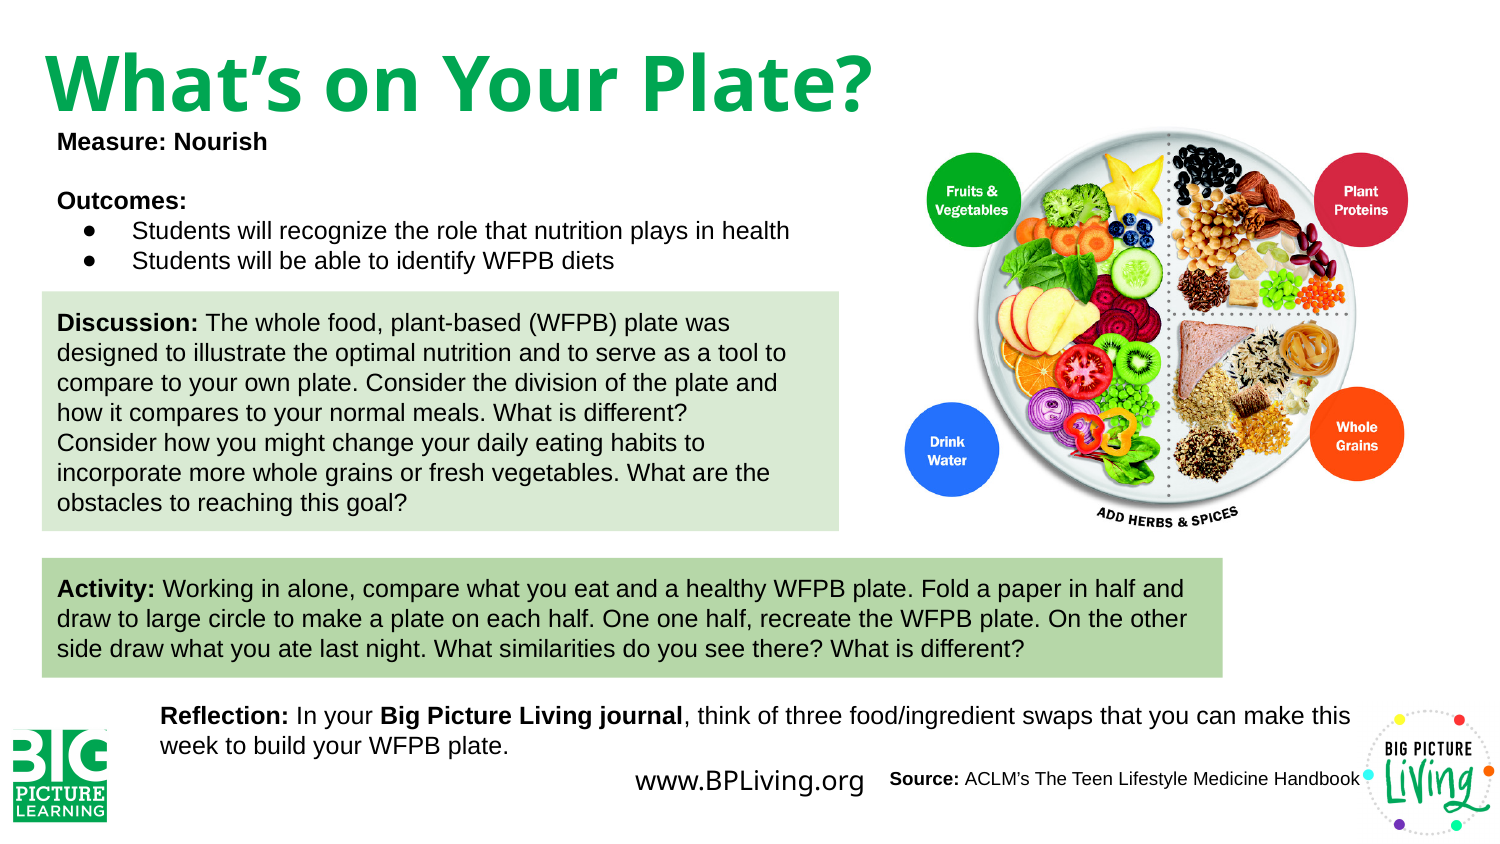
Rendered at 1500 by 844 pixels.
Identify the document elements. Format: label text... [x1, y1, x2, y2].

picture [1357, 701, 1500, 844]
text_box What’s on Your Plate? [29, 19, 1428, 143]
picture [11, 727, 109, 825]
text_box Activity: Working in alone, compare what you eat and a healthy WFPB plate. Fold a paper in half and draw to large circle to make a plate on each half. One one half, recreate the WFPB plate. On the other side draw what you ate last night. What similarities do you see there? What is different? [41, 557, 1223, 678]
text_box Measure: Nourish Outcomes: Students will recognize the role that nutrition plays in health Students will be able to identify WFPB diets [41, 110, 1459, 290]
text_box Reflection: In your Big Picture Living journal, think of three food/ingredient swaps that you can make this week to build your WFPB plate. [145, 684, 1376, 775]
picture [860, 118, 1471, 534]
text_box Discussion: The whole food, plant-based (WFPB) plate was designed to illustrate the optimal nutrition and to serve as a tool to compare to your own plate. Consider the division of the plate and how it compares to your normal meals. What is different? Consider how you might change your daily eating habits to incorporate more whole grains or fresh vegetables. What are the obstacles to reaching this goal? [41, 291, 839, 532]
text_box Source: ACLM’s The Teen Lifestyle Medicine Handbook [874, 755, 1471, 801]
